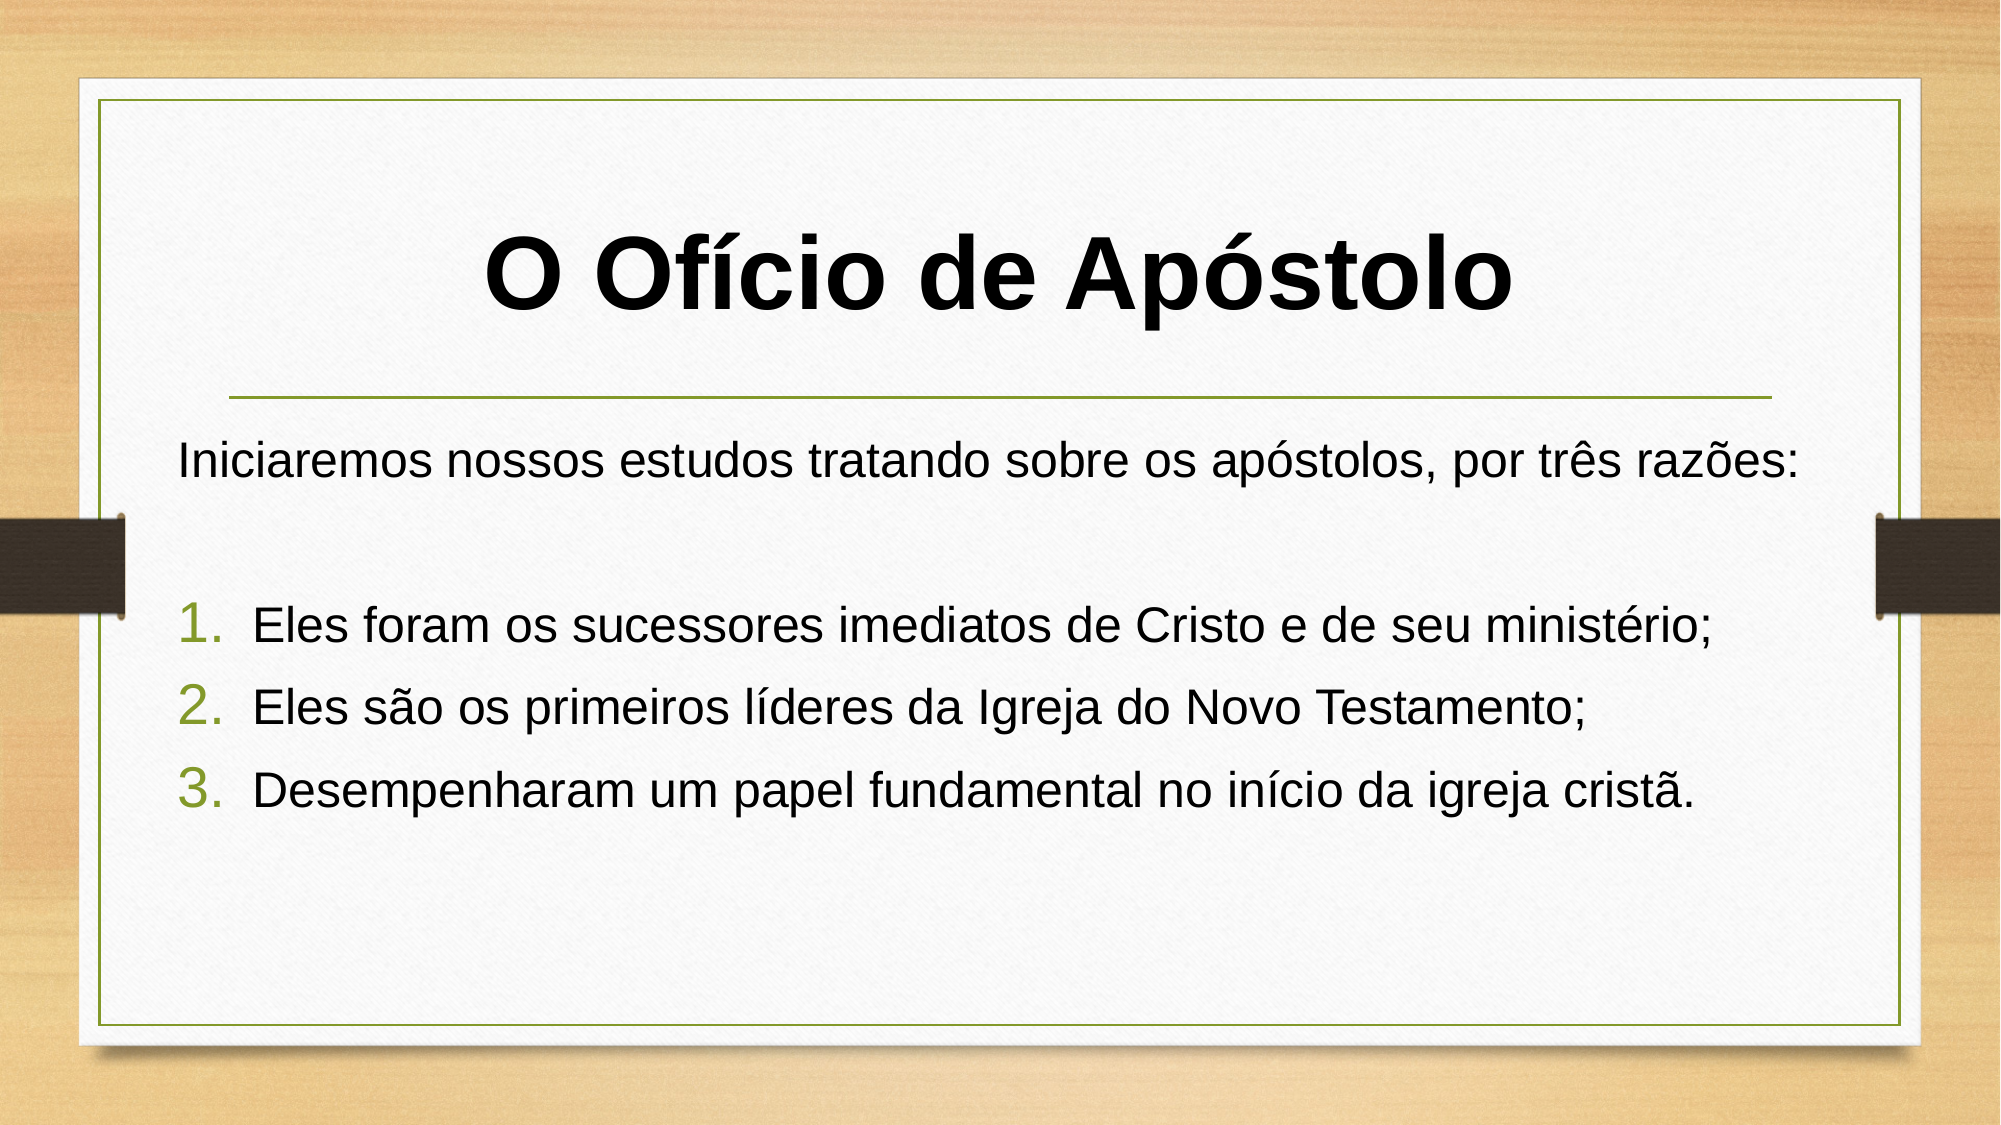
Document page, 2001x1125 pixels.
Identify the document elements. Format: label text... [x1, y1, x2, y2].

list Iniciaremos nossos estudos tratando sobre os apóstolos, por três razões: Eles foram os sucessores imediatos de Cristo e de seu ministério; Eles são os primeiros líderes da Igreja do Novo Testamento; Desempenharam um papel fundamental no início da igreja cristã. [162, 419, 1847, 964]
title O Ofício de Apóstolo [212, 161, 1788, 375]
picture [0, 0, 2001, 1125]
